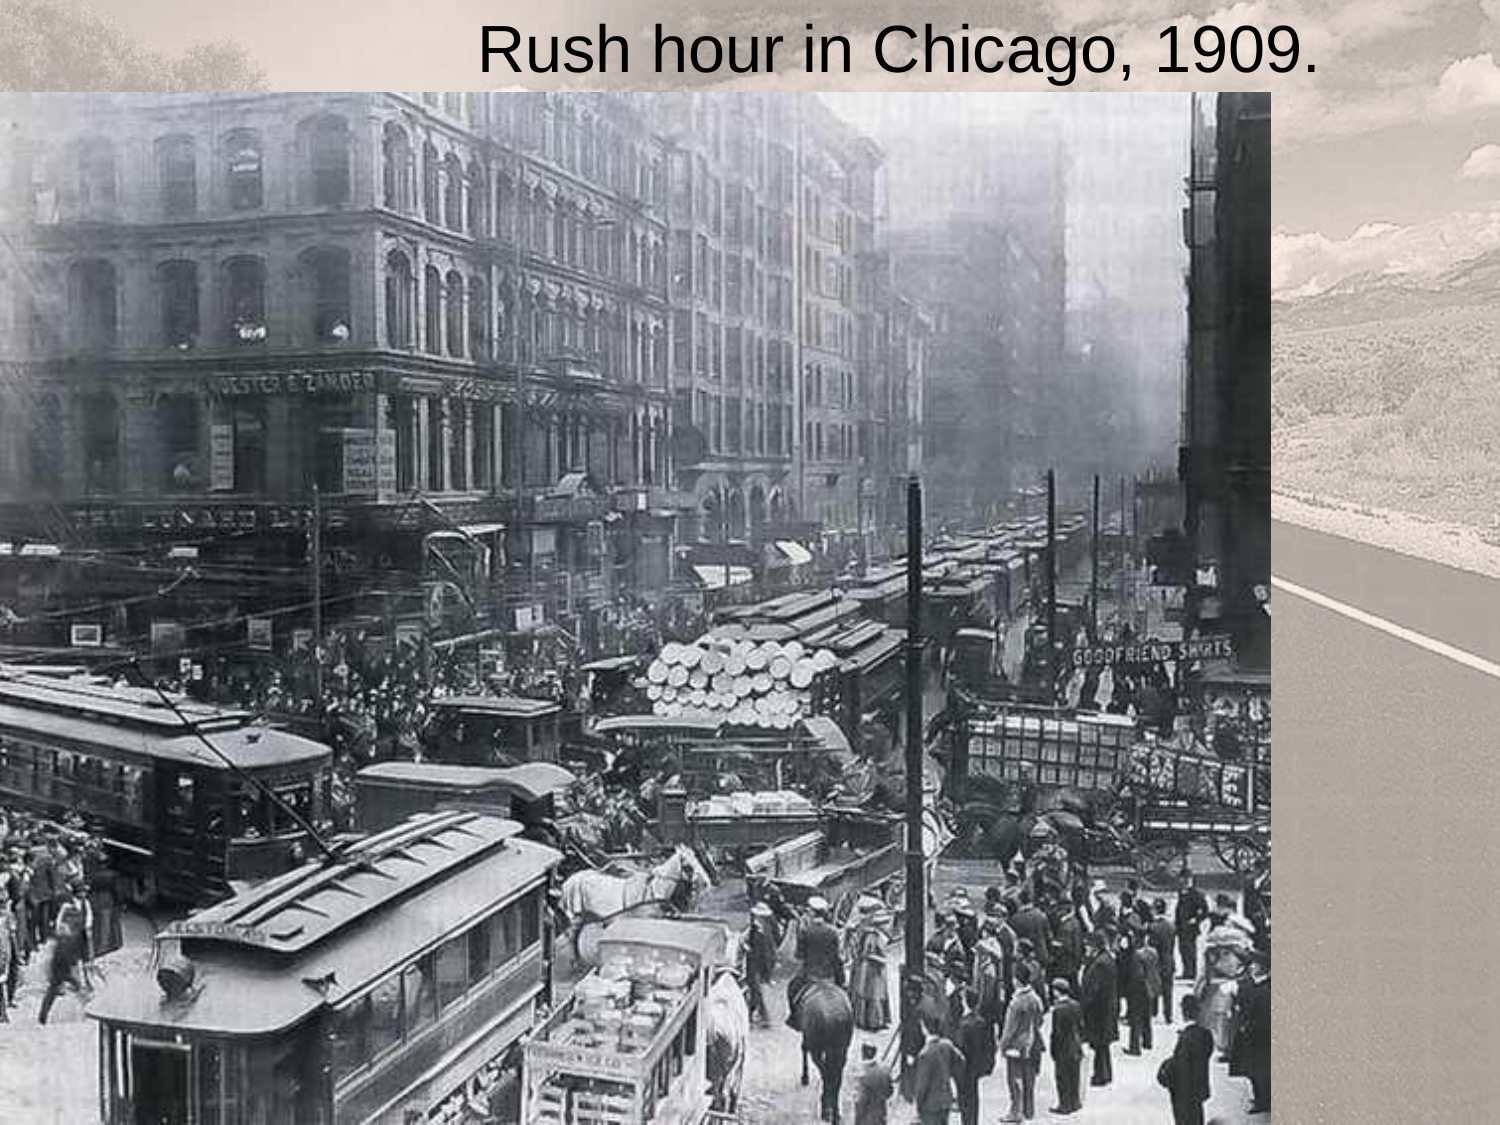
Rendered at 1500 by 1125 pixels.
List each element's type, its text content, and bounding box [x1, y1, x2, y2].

title Rush hour in Chicago, 1909. [443, 0, 1467, 93]
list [0, 92, 1271, 1125]
